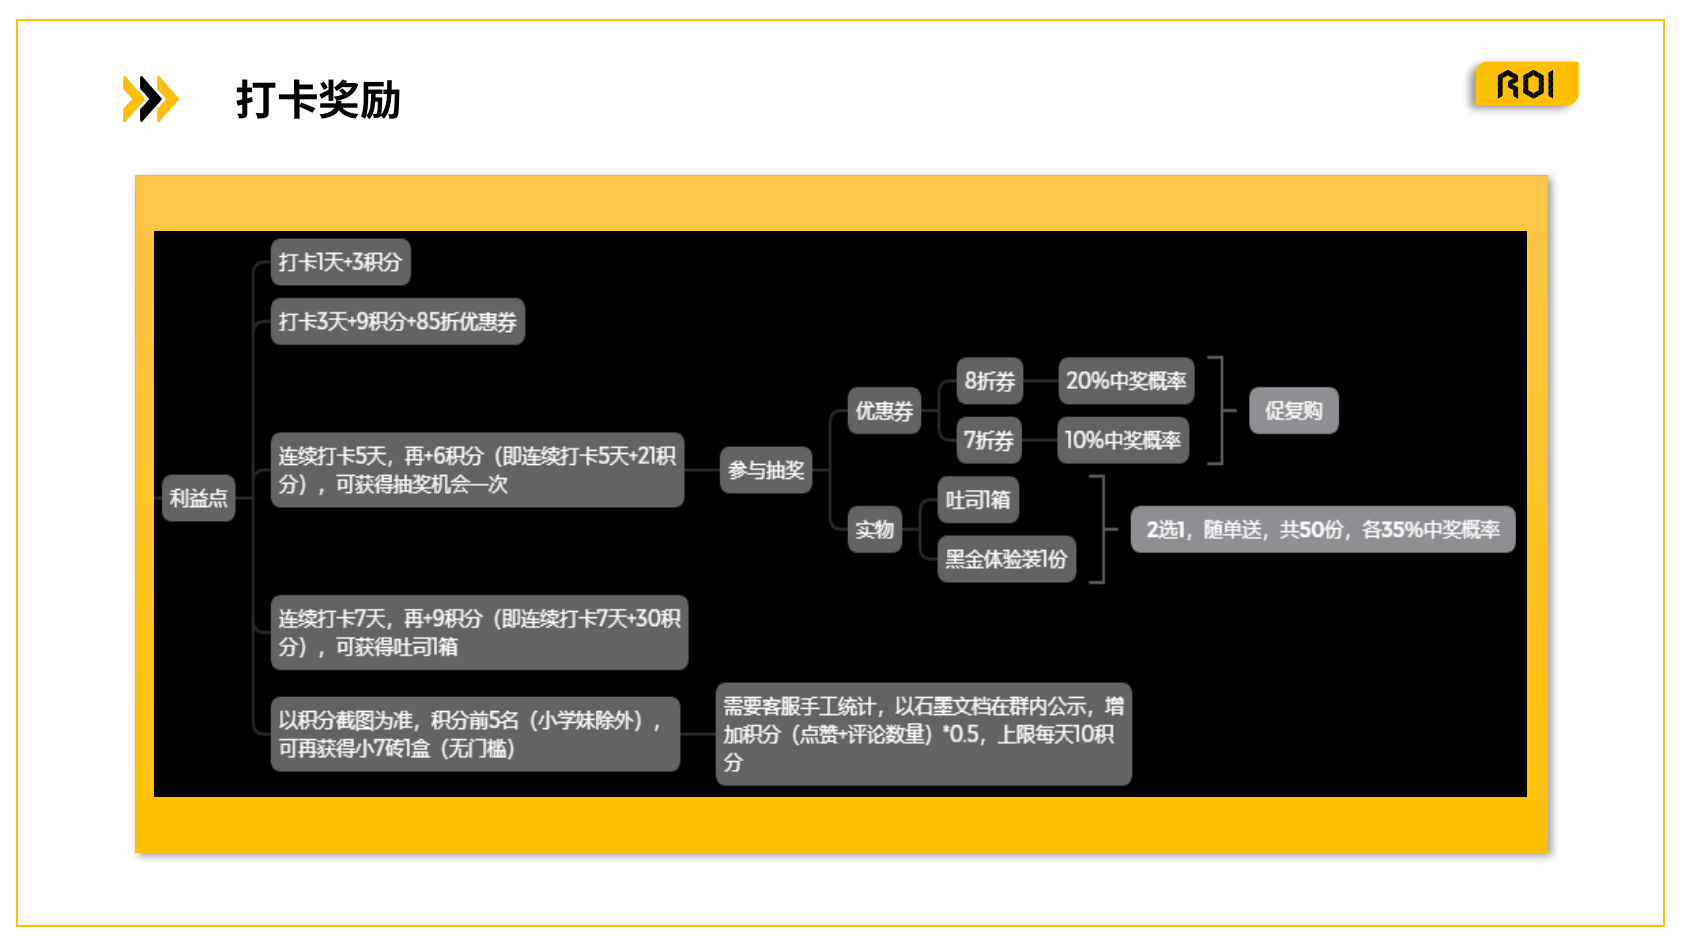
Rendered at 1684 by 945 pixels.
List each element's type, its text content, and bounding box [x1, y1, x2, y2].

text_box 打卡奖励 [220, 66, 418, 132]
picture [154, 231, 1527, 797]
text_box [16, 19, 1665, 927]
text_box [123, 76, 180, 122]
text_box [1475, 61, 1579, 106]
